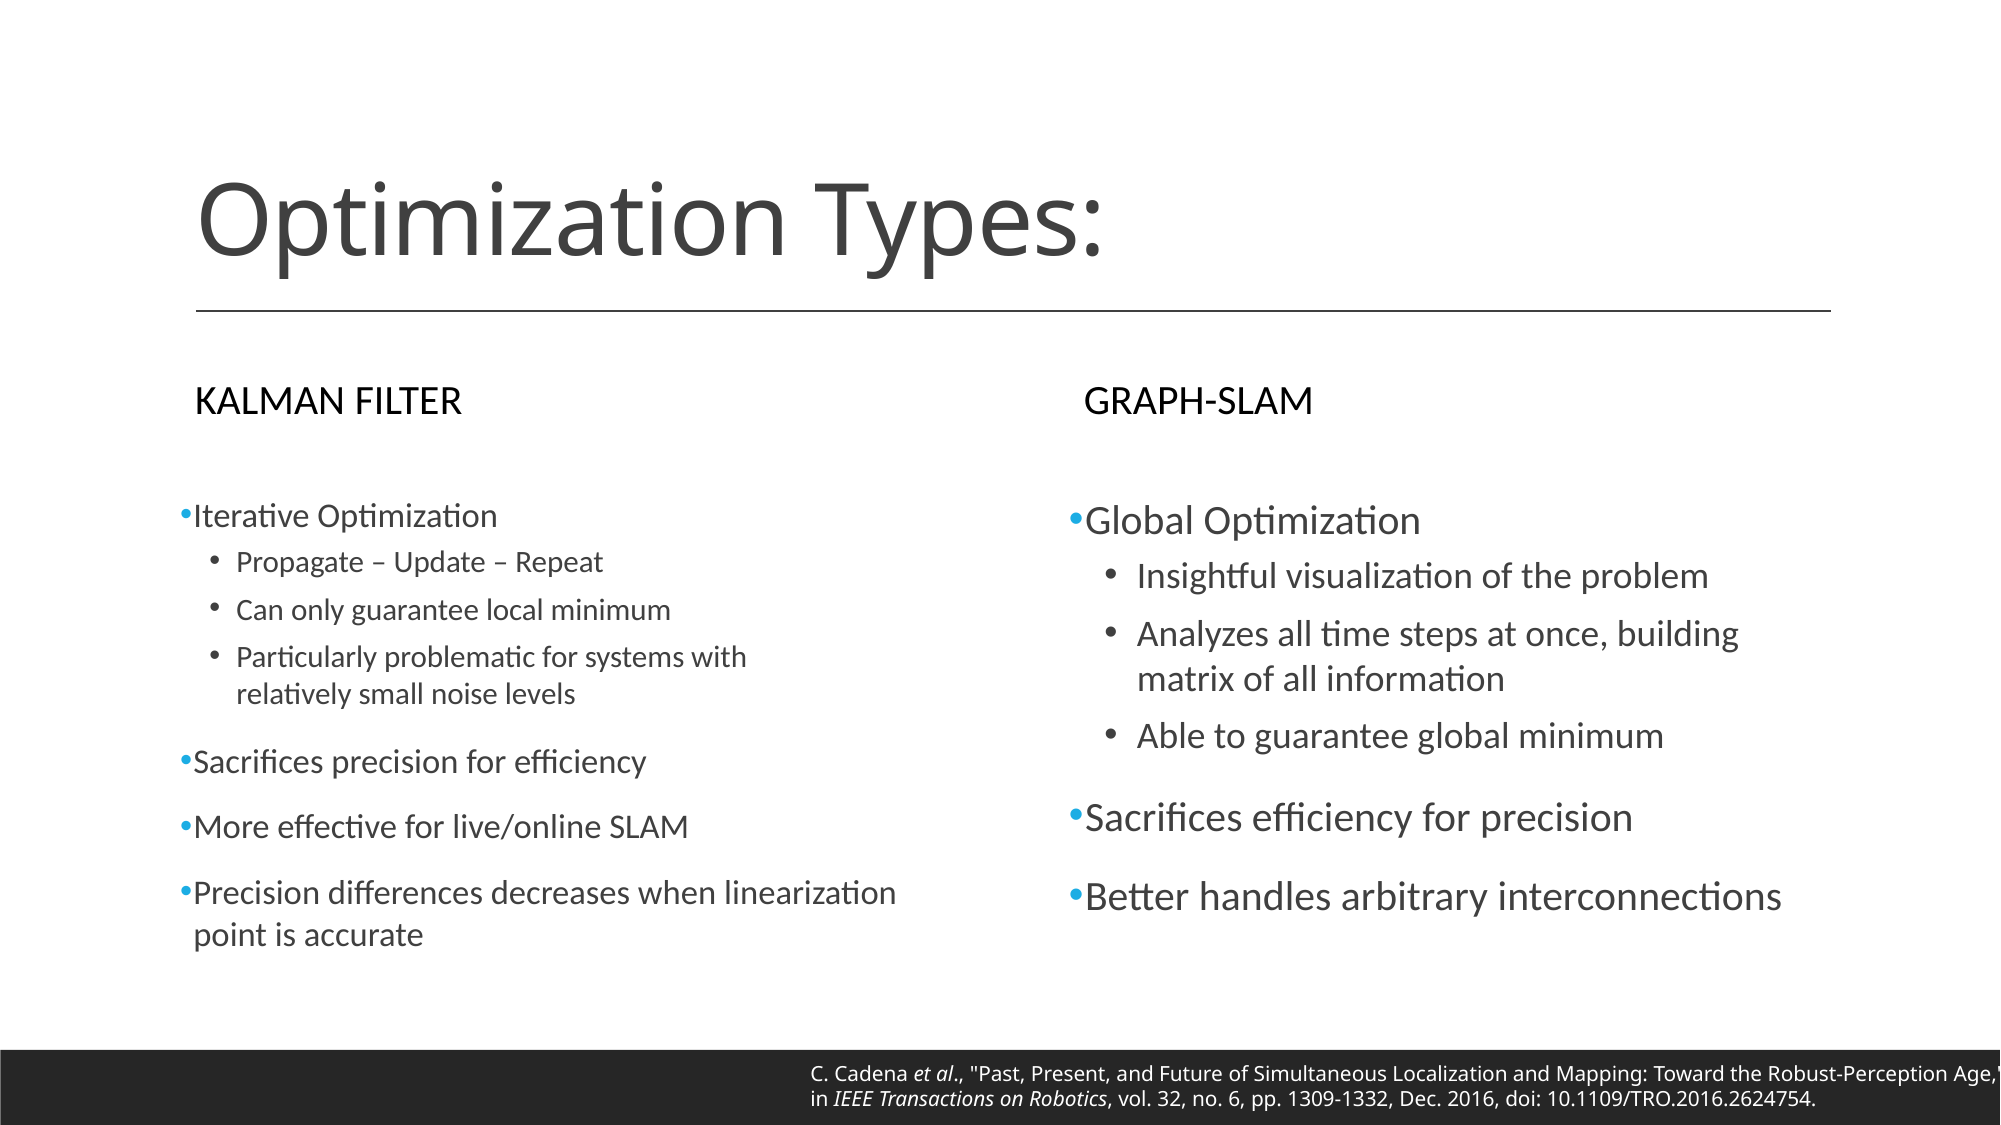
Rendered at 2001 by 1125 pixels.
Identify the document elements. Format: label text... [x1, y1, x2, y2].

list Kalman Filter [180, 337, 942, 459]
list Graph-Slam [1068, 337, 1830, 459]
text_box C. Cadena et al., "Past, Present, and Future of Simultaneous Localization and Mapping: Toward the Robust-Perception Age," in IEEE Transactions on Robotics, vol. 32, no. 6, pp. 1309-1332, Dec. 2016, doi: 10.1109/TRO.2016.2624754. [795, 1052, 2000, 1118]
title Optimization Types: [180, 47, 1830, 285]
list Global Optimization Insightful visualization of the problem Analyzes all time steps at once, building matrix of all information Able to guarantee global minimum Sacrifices efficiency for precision Better handles arbitrary interconnections [1068, 485, 1830, 963]
list Iterative Optimization Propagate – Update – Repeat Can only guarantee local minimum Particularly problematic for systems with relatively small noise levels Sacrifices precision for efficiency More effective for live/online SLAM Precision differences decreases when linearization point is accurate [180, 485, 942, 963]
